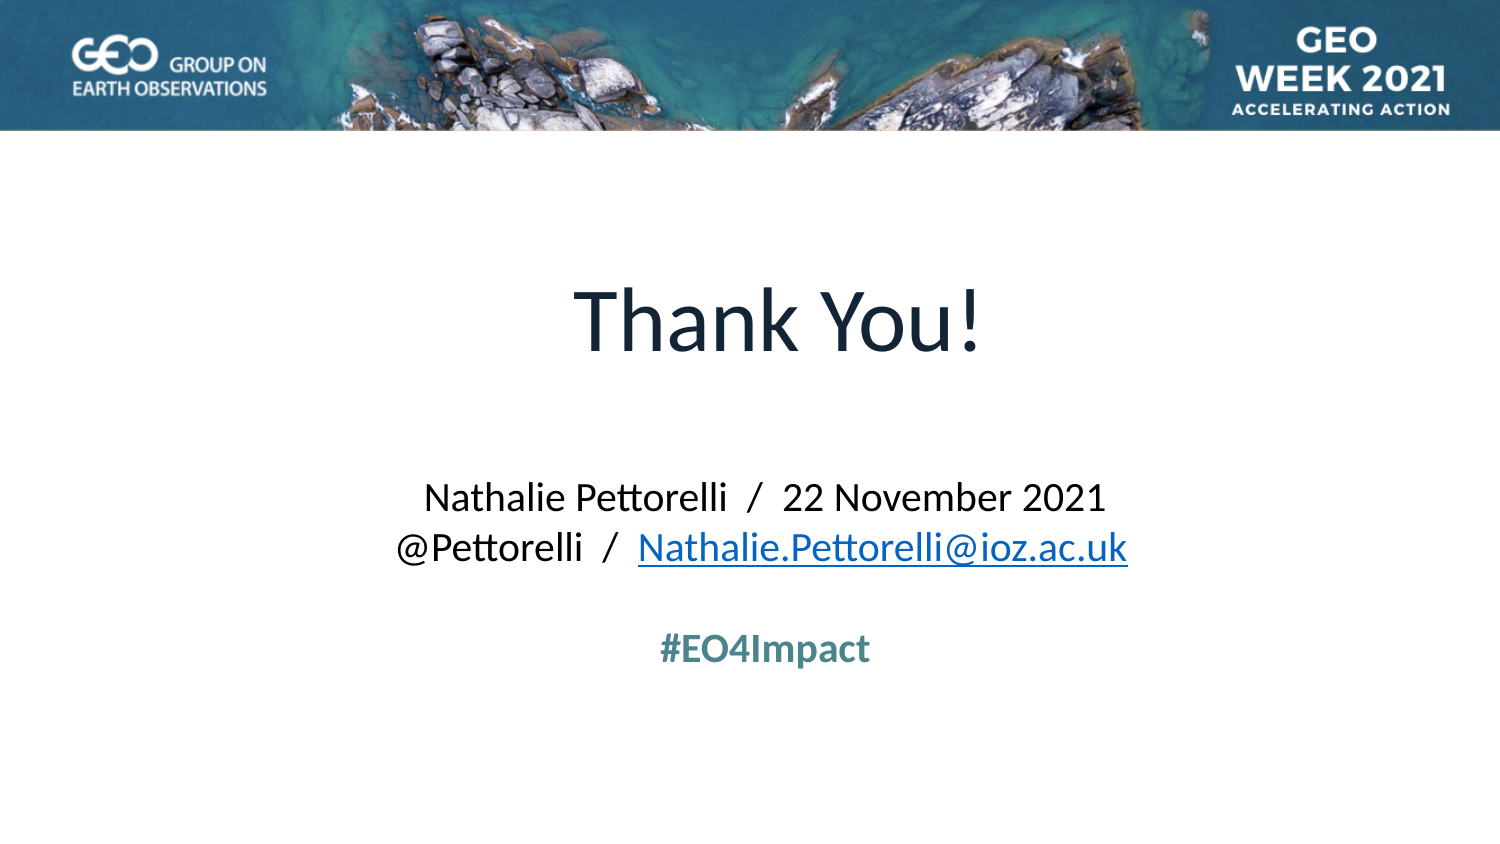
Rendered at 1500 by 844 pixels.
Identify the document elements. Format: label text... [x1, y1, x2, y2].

text_box Nathalie Pettorelli / 22 November 2021 @Pettorelli / Nathalie.Pettorelli@ioz.ac.uk #EO4Impact [254, 455, 1277, 688]
picture [0, 0, 1500, 131]
text_box [478, 615, 1053, 673]
text_box Thank You! [371, 244, 1187, 386]
